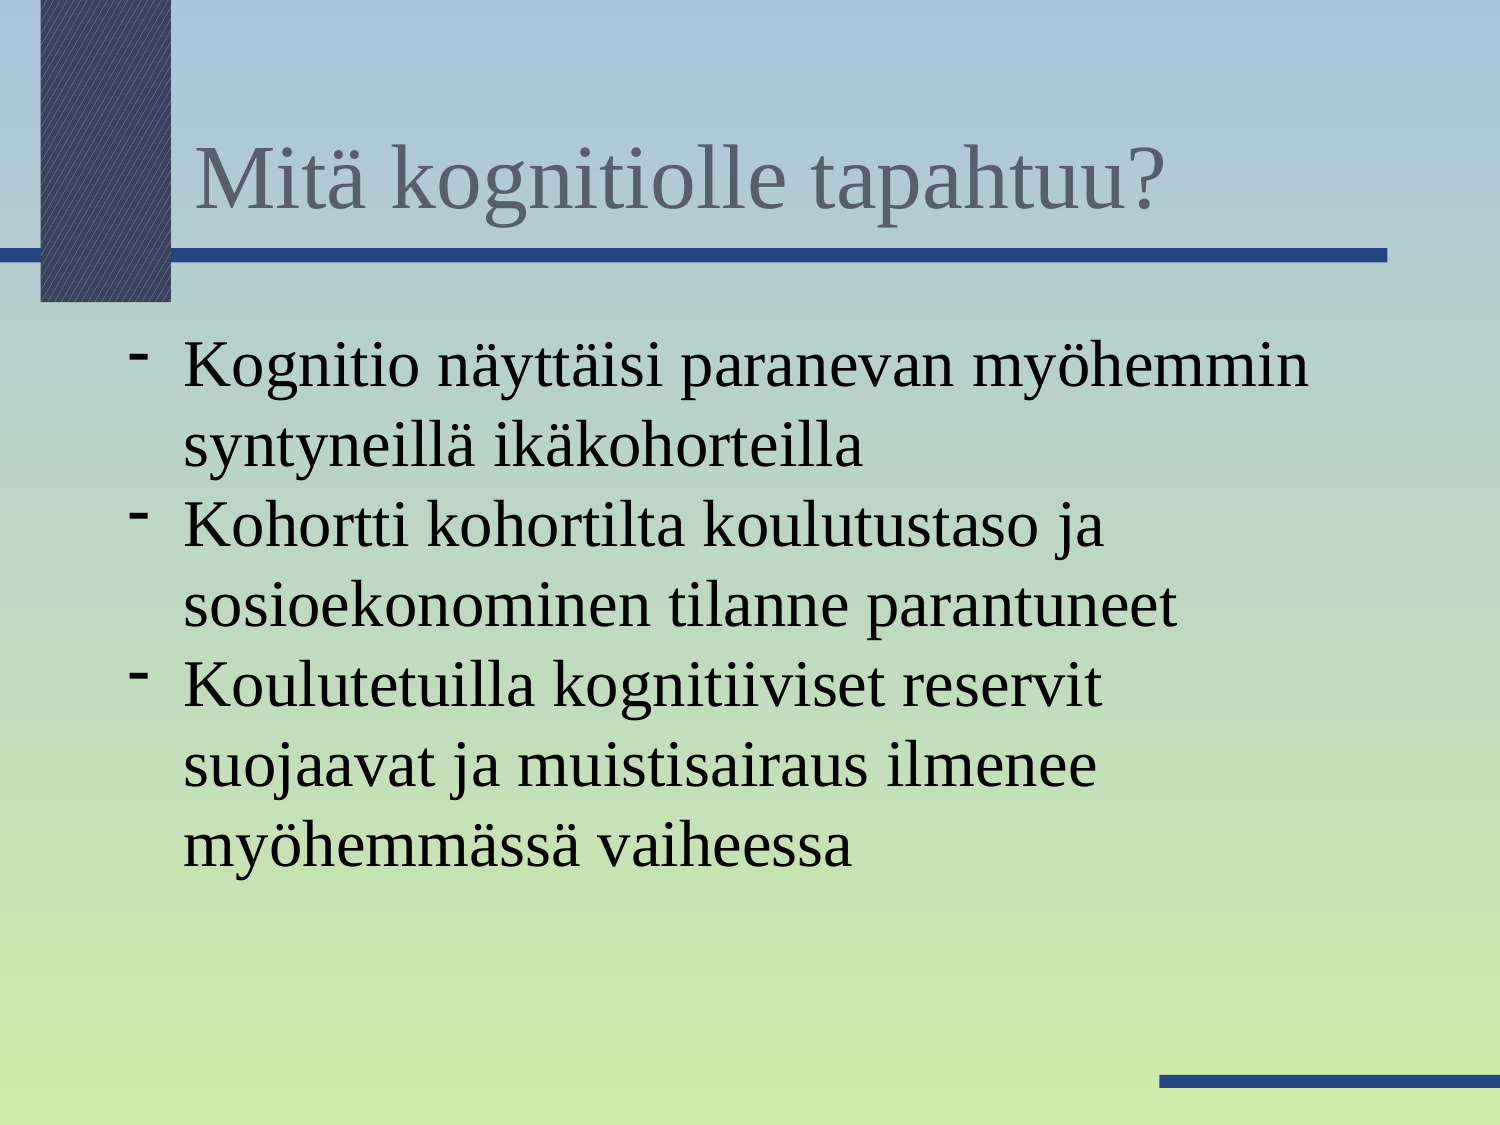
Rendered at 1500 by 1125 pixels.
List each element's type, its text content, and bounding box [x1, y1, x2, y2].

list Kognitio näyttäisi paranevan myöhemmin syntyneillä ikäkohorteilla Kohortti kohortilta koulutustaso ja sosioekonominen tilanne parantuneet Koulutetuilla kognitiiviset reservit suojaavat ja muistisairaus ilmenee myöhemmässä vaiheessa [112, 312, 1388, 1001]
title Mitä kognitiolle tapahtuu? [179, 46, 1455, 235]
